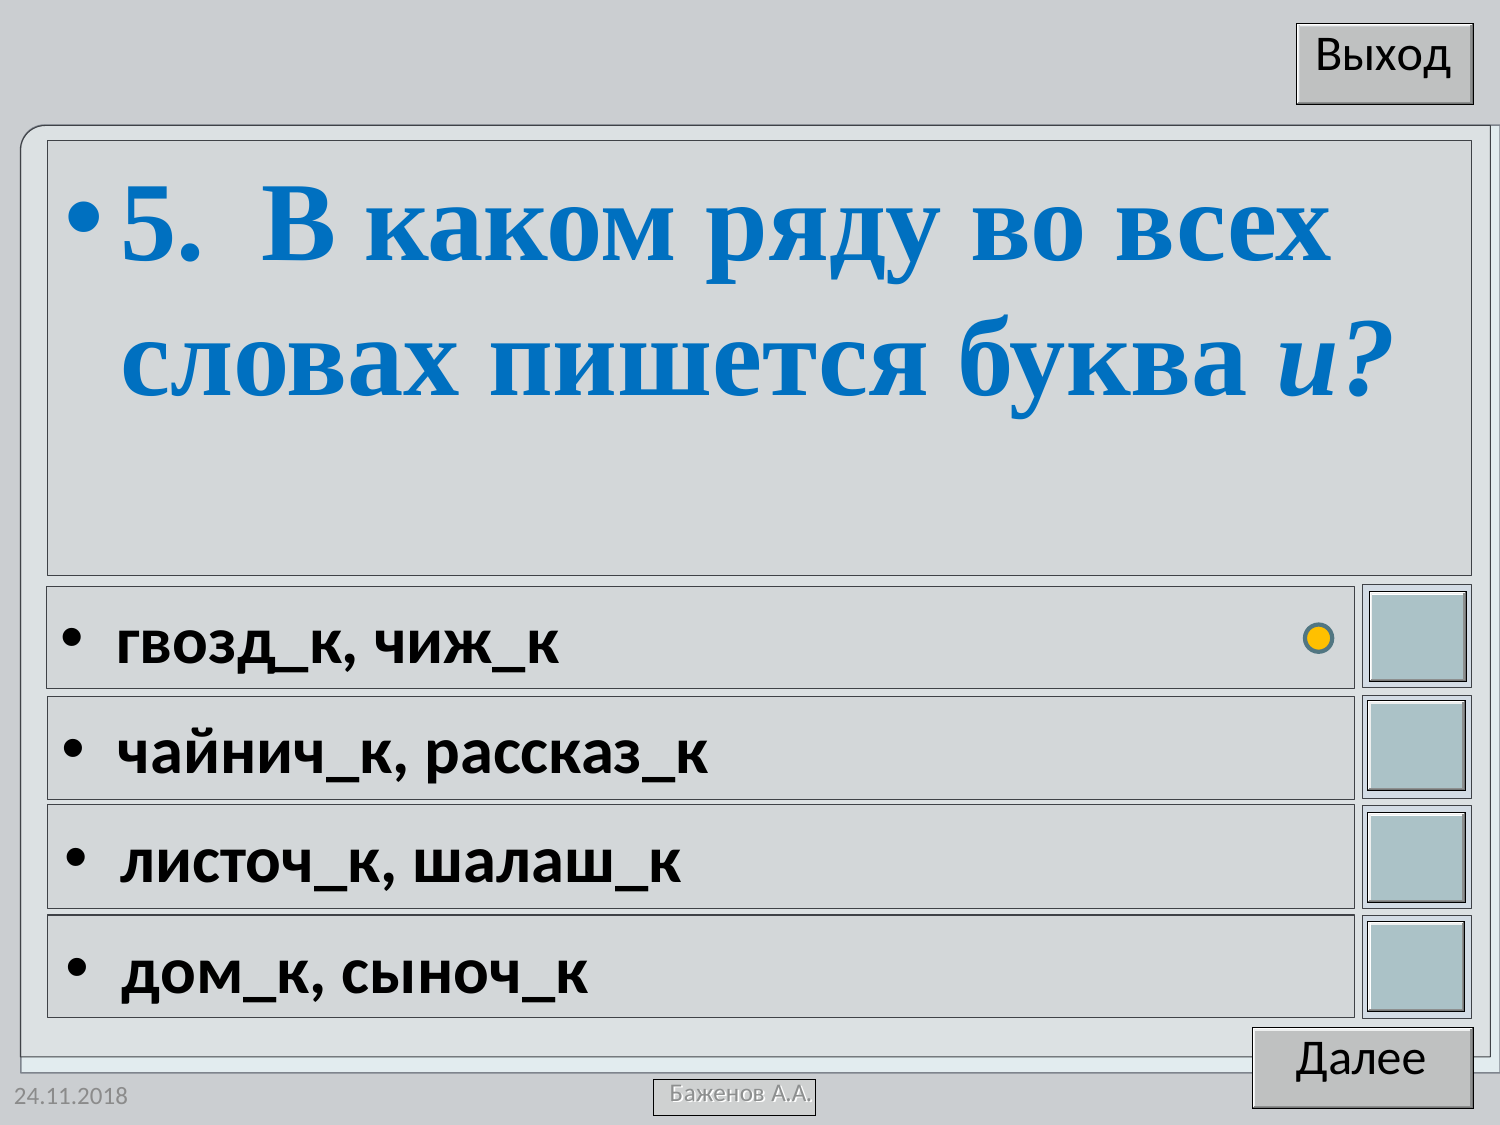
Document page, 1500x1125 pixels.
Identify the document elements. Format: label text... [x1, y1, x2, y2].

list дом_к, сыноч_к [50, 919, 1361, 1015]
list 5. В каком ряду во всех словах пишется буква и? [49, 140, 1469, 576]
list гвозд_к, чиж_к [45, 589, 1356, 685]
list листоч_к, шалаш_к [49, 808, 1360, 905]
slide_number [0, 1065, 174, 1125]
list чайнич_к, рассказ_к [46, 699, 1357, 796]
